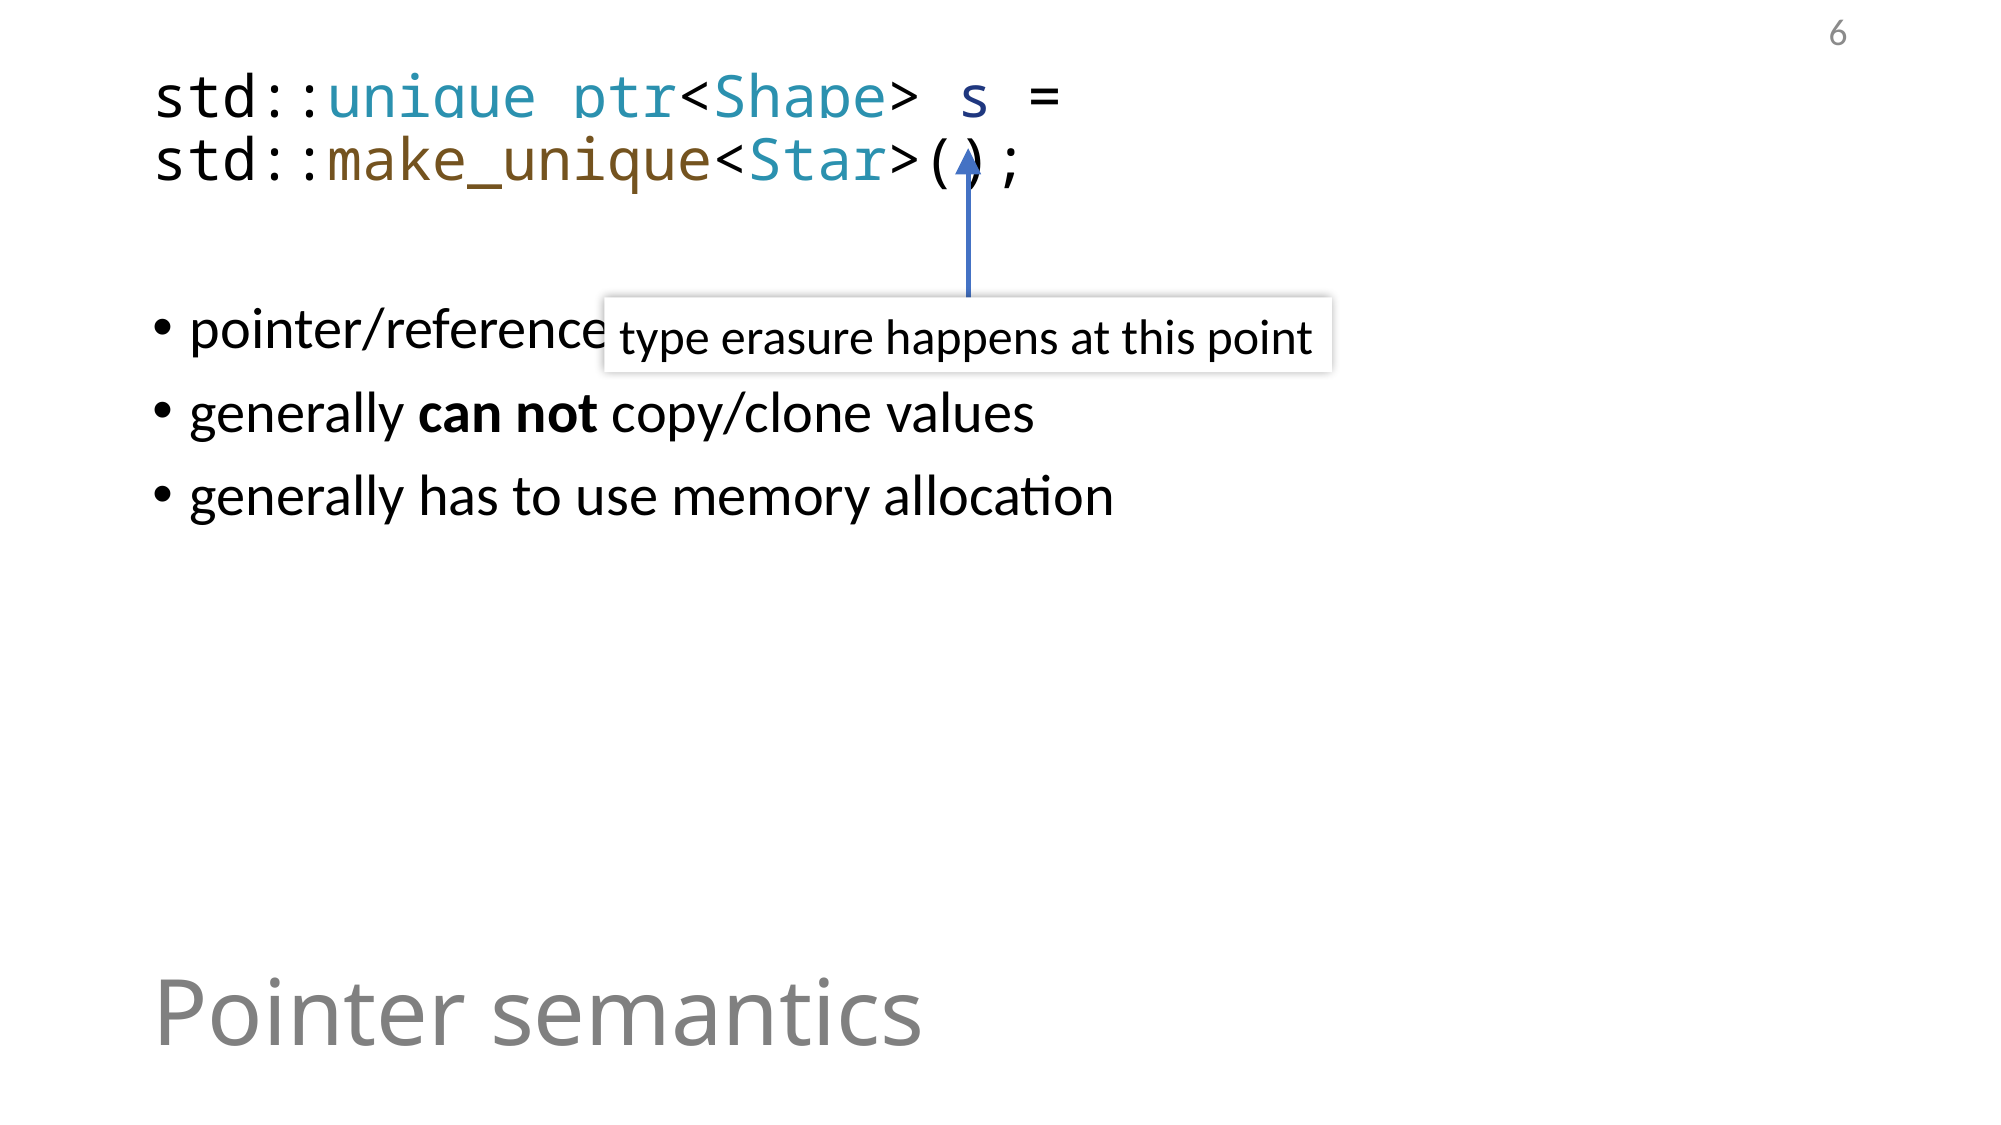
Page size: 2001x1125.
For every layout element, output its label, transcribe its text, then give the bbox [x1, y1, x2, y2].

title Pointer semantics [137, 908, 1863, 1125]
list std::unique_ptr<Shape> s = std::make_unique<Star>(); pointer/reference semantics generally can not copy/clone values generally has to use memory allocation [137, 59, 1863, 908]
slide_number 6 [1412, 0, 1863, 60]
text_box type erasure happens at this point [604, 297, 1332, 373]
